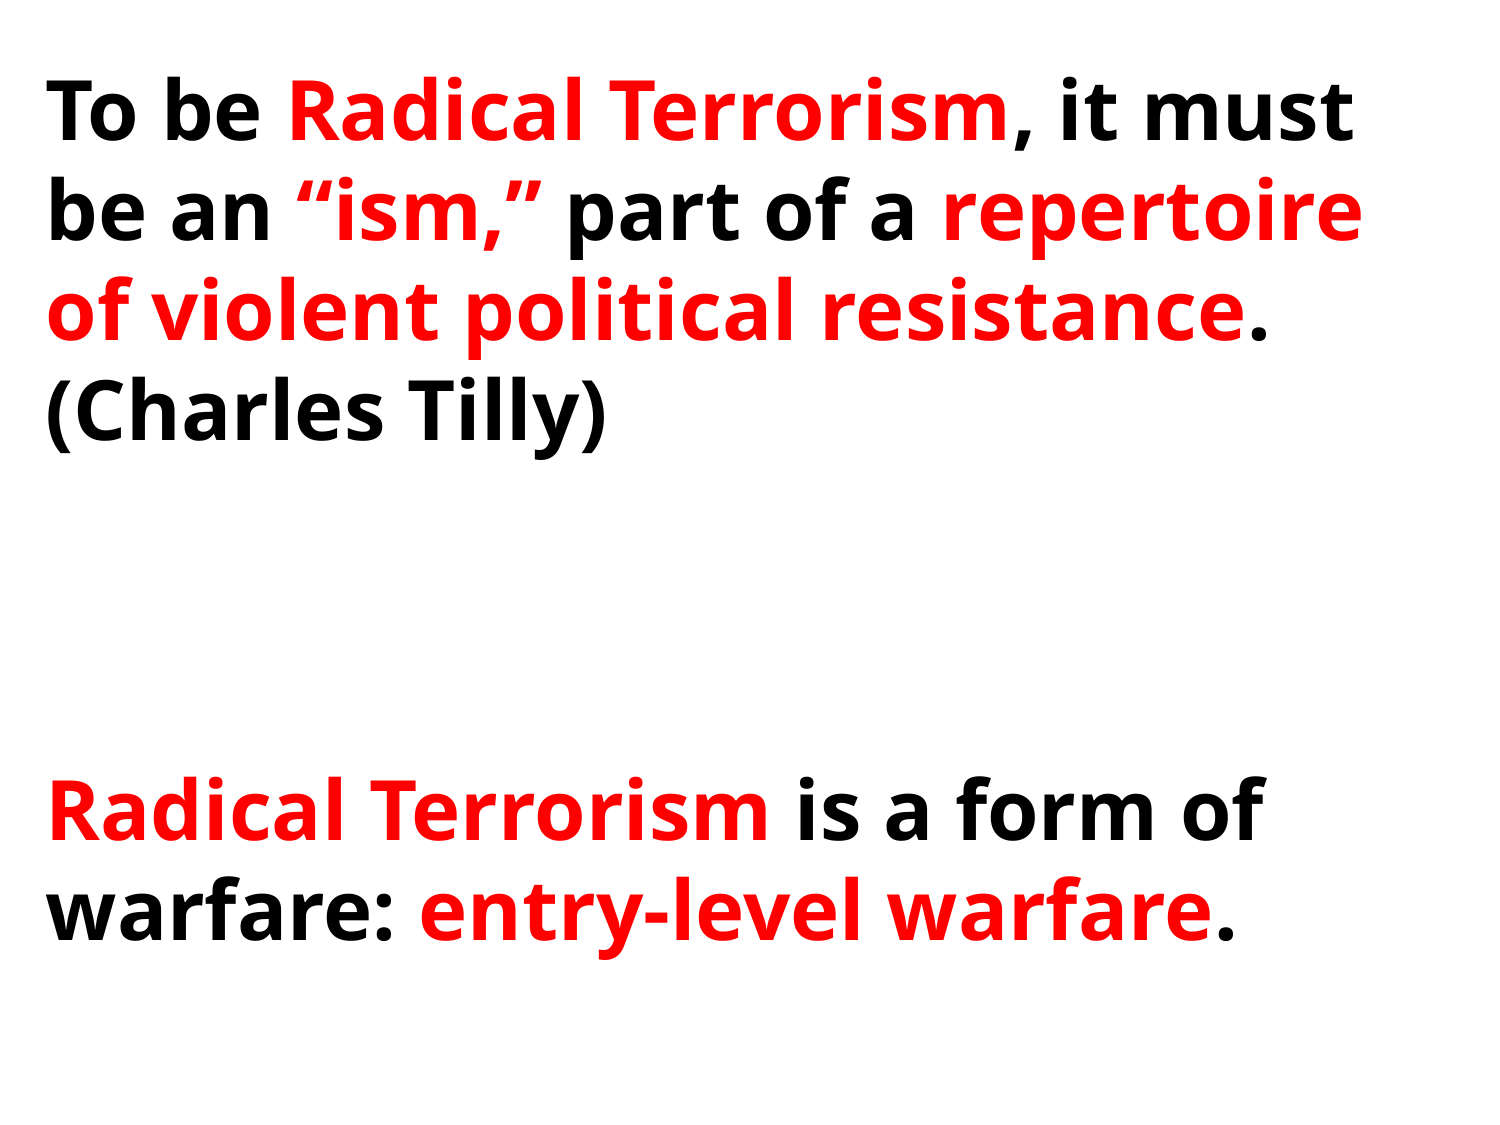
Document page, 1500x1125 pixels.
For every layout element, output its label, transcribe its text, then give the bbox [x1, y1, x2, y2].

text_box To be Radical Terrorism, it must be an “ism,” part of a repertoire of violent political resistance. (Charles Tilly) Radical Terrorism is a form of warfare: entry-level warfare. [31, 50, 1469, 1125]
